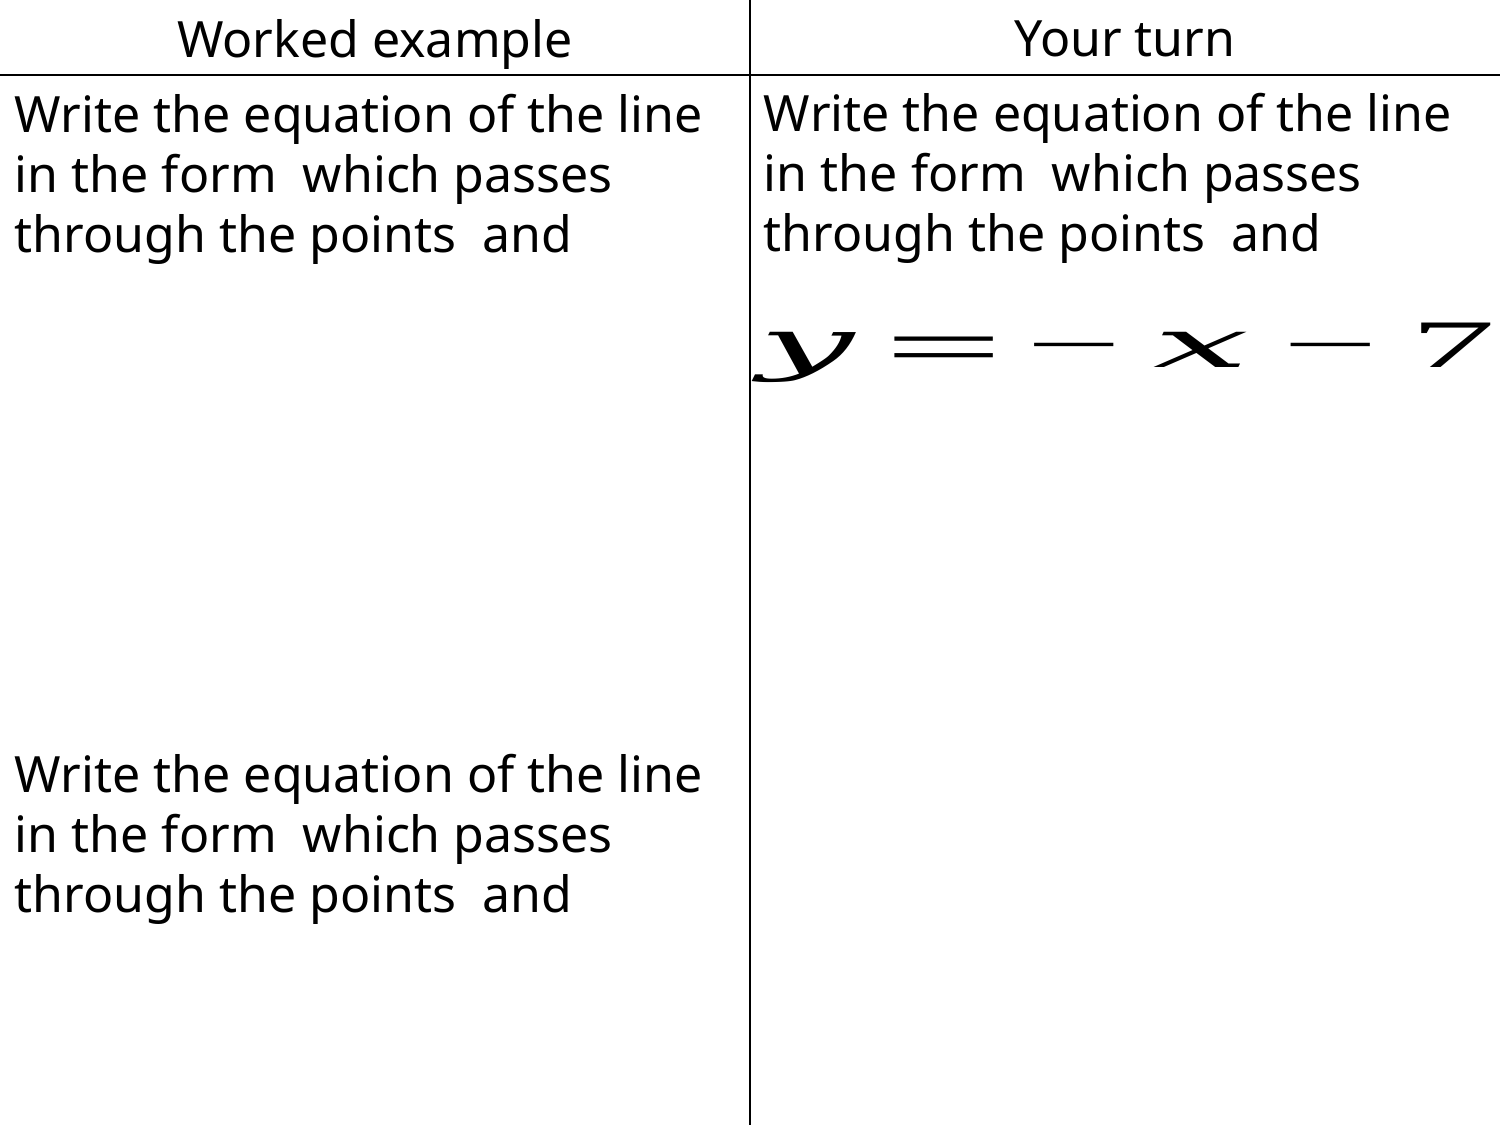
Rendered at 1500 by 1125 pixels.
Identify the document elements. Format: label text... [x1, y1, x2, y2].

text_box Worked example [0, 0, 749, 74]
text_box Your turn [751, 0, 1500, 74]
